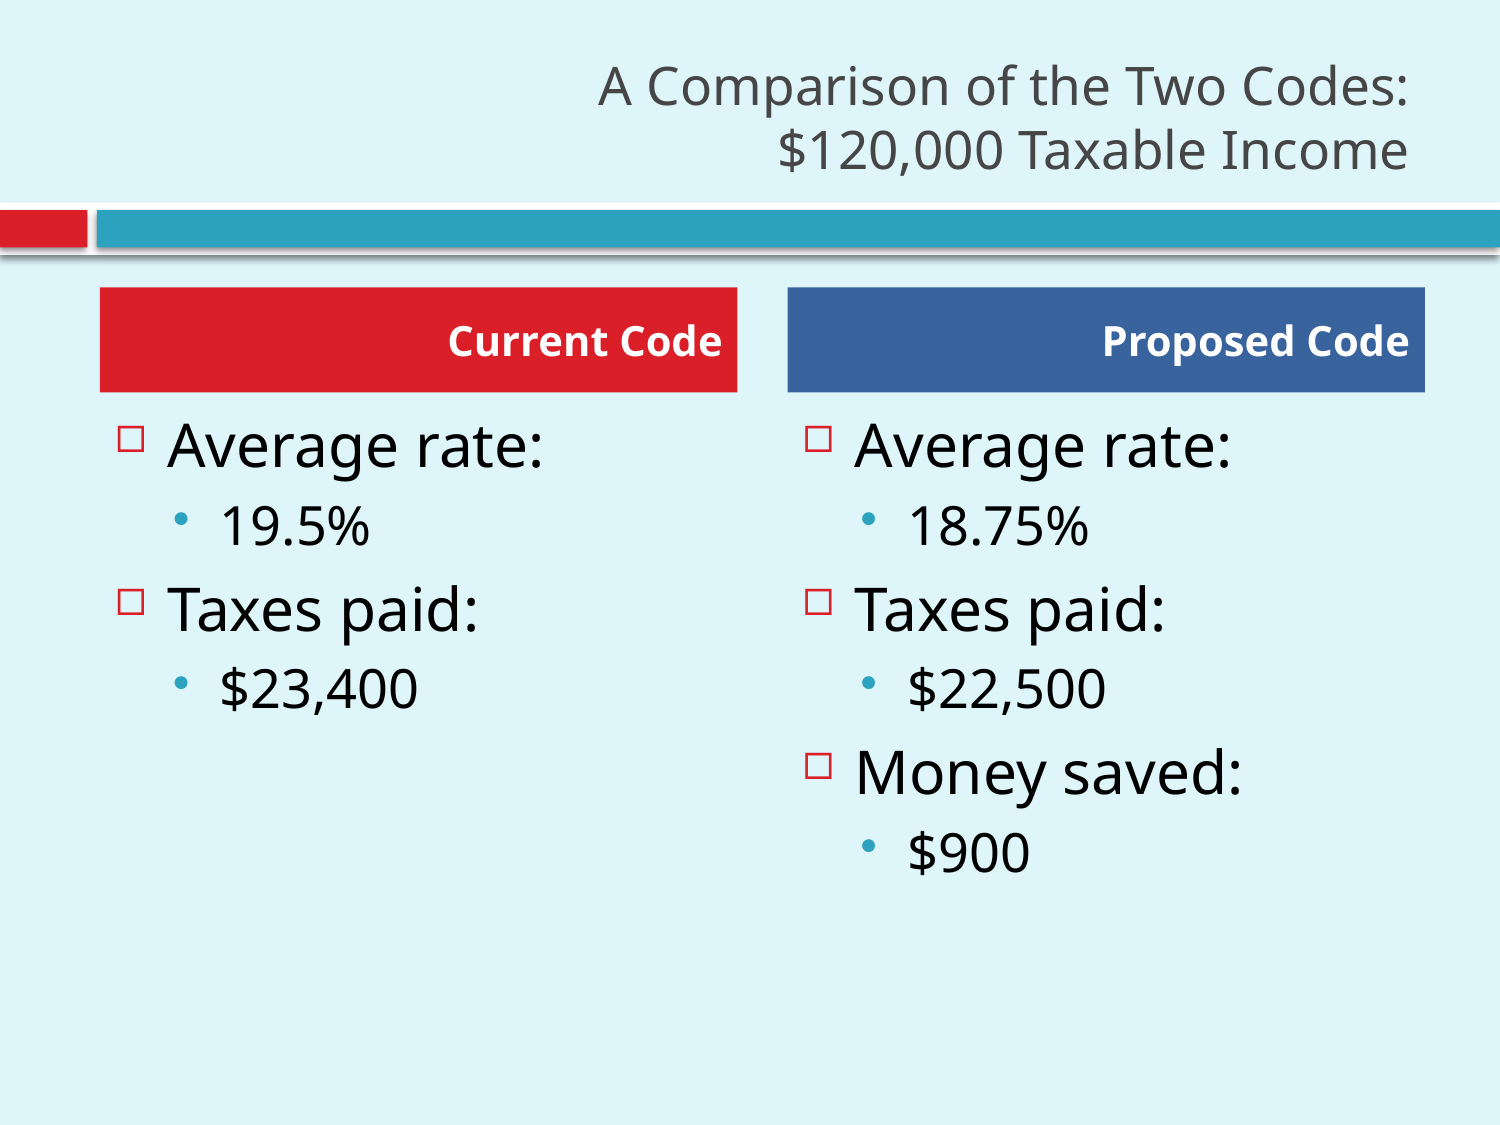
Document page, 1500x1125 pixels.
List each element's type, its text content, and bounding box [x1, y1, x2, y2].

list Average rate: 18.75% Taxes paid: $22,500 Money saved: $900 [787, 399, 1425, 988]
list Average rate: 19.5% Taxes paid: $23,400 [99, 399, 738, 988]
list Proposed Code [787, 287, 1425, 393]
list Current Code [99, 287, 738, 393]
title A Comparison of the Two Codes: $120,000 Taxable Income [87, 44, 1425, 188]
